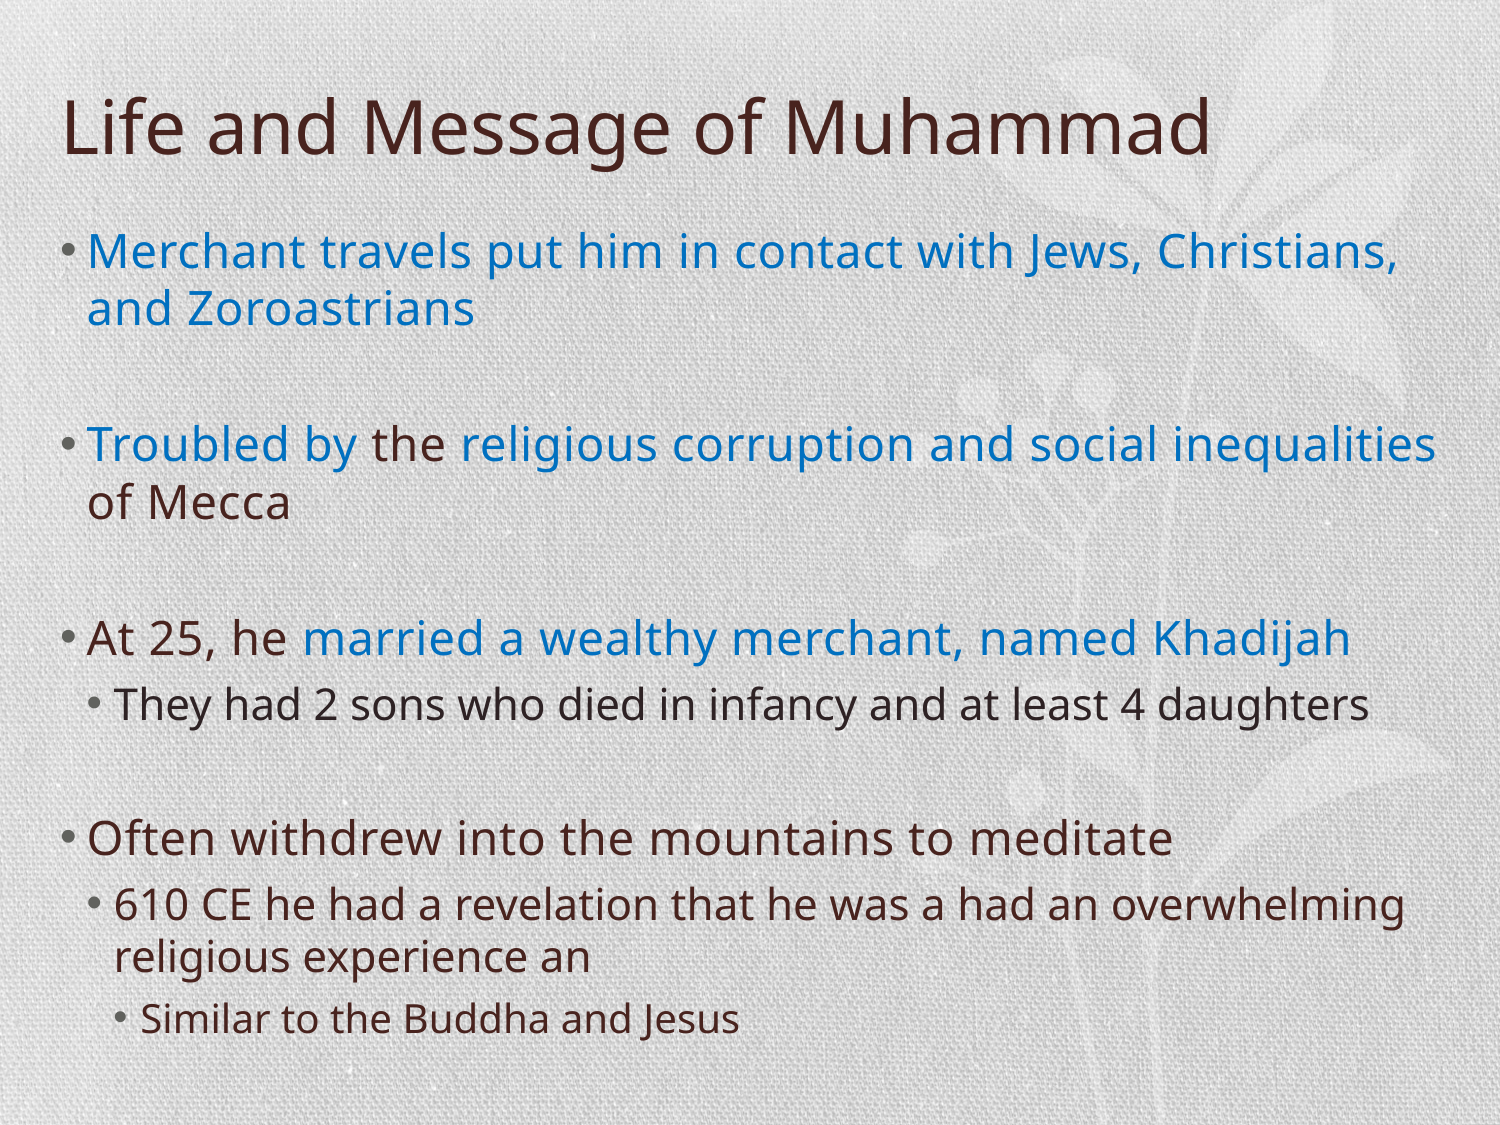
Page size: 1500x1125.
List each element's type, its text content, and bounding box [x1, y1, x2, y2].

list Merchant travels put him in contact with Jews, Christians, and Zoroastrians Troubled by the religious corruption and social inequalities of Mecca At 25, he married a wealthy merchant, named Khadijah They had 2 sons who died in infancy and at least 4 daughters Often withdrew into the mountains to meditate 610 CE he had a revelation that he was a had an overwhelming religious experience an Similar to the Buddha and Jesus [45, 213, 1469, 1056]
title Life and Message of Muhammad [45, 37, 1455, 177]
